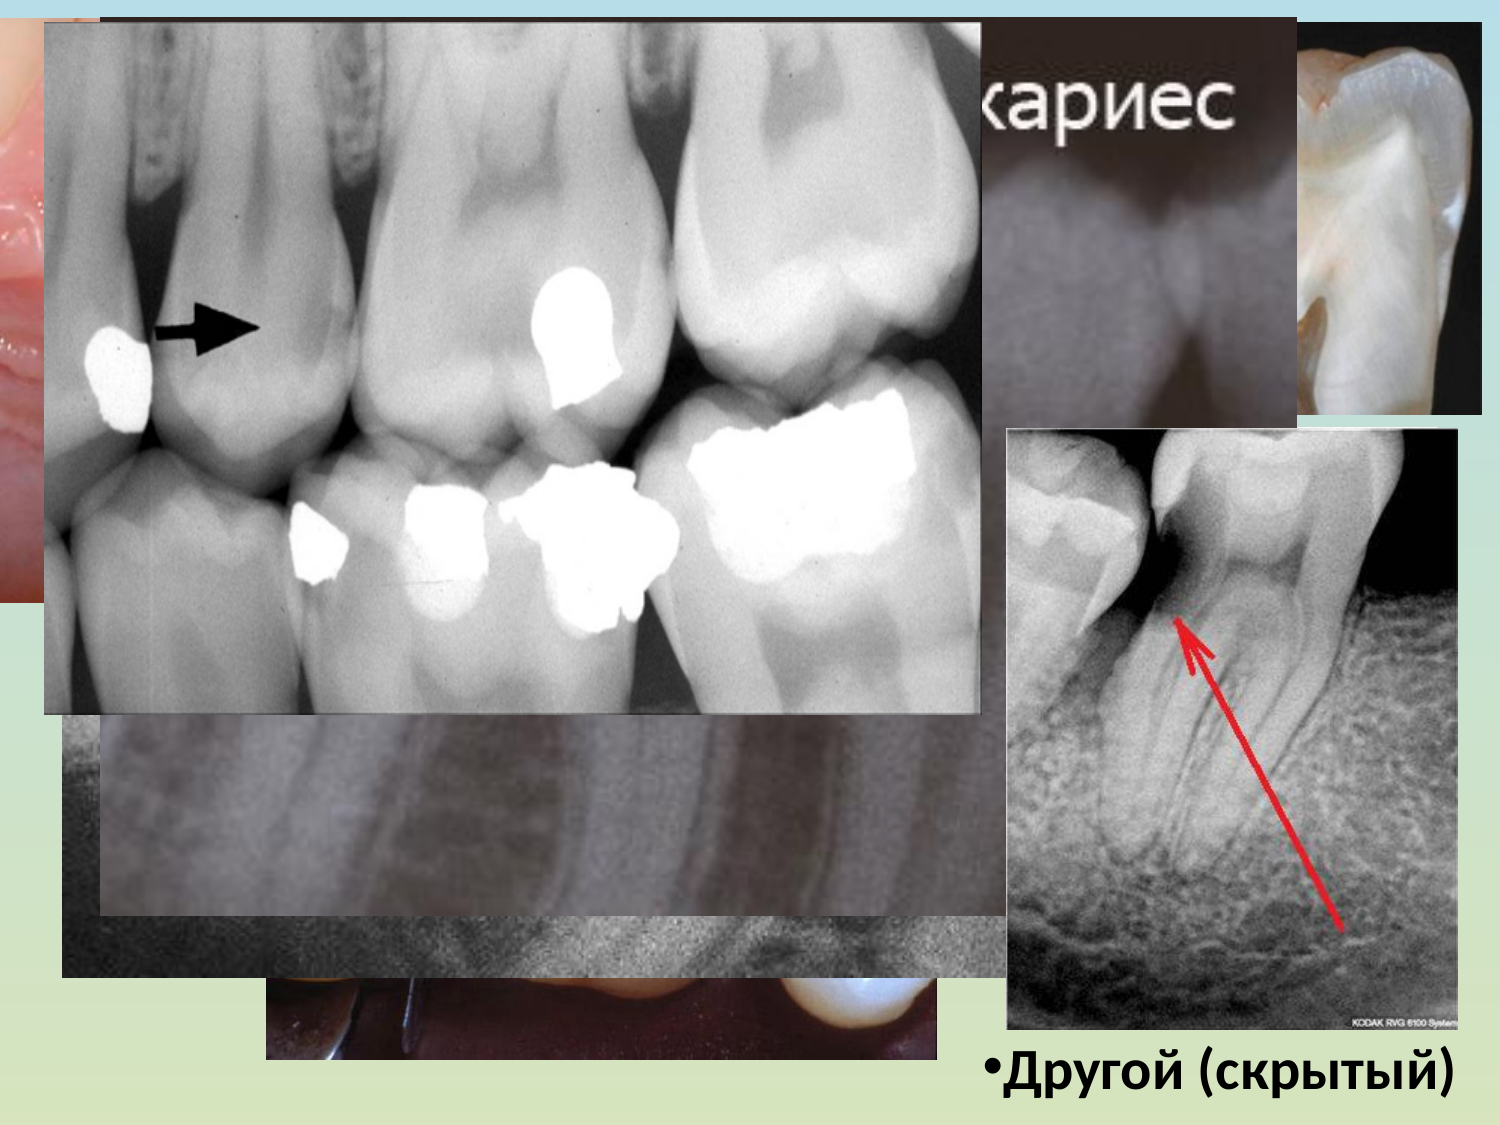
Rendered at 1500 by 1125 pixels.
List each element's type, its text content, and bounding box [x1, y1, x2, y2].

picture [0, 17, 1483, 1061]
text_box Другой (скрытый) [967, 1023, 1497, 1109]
